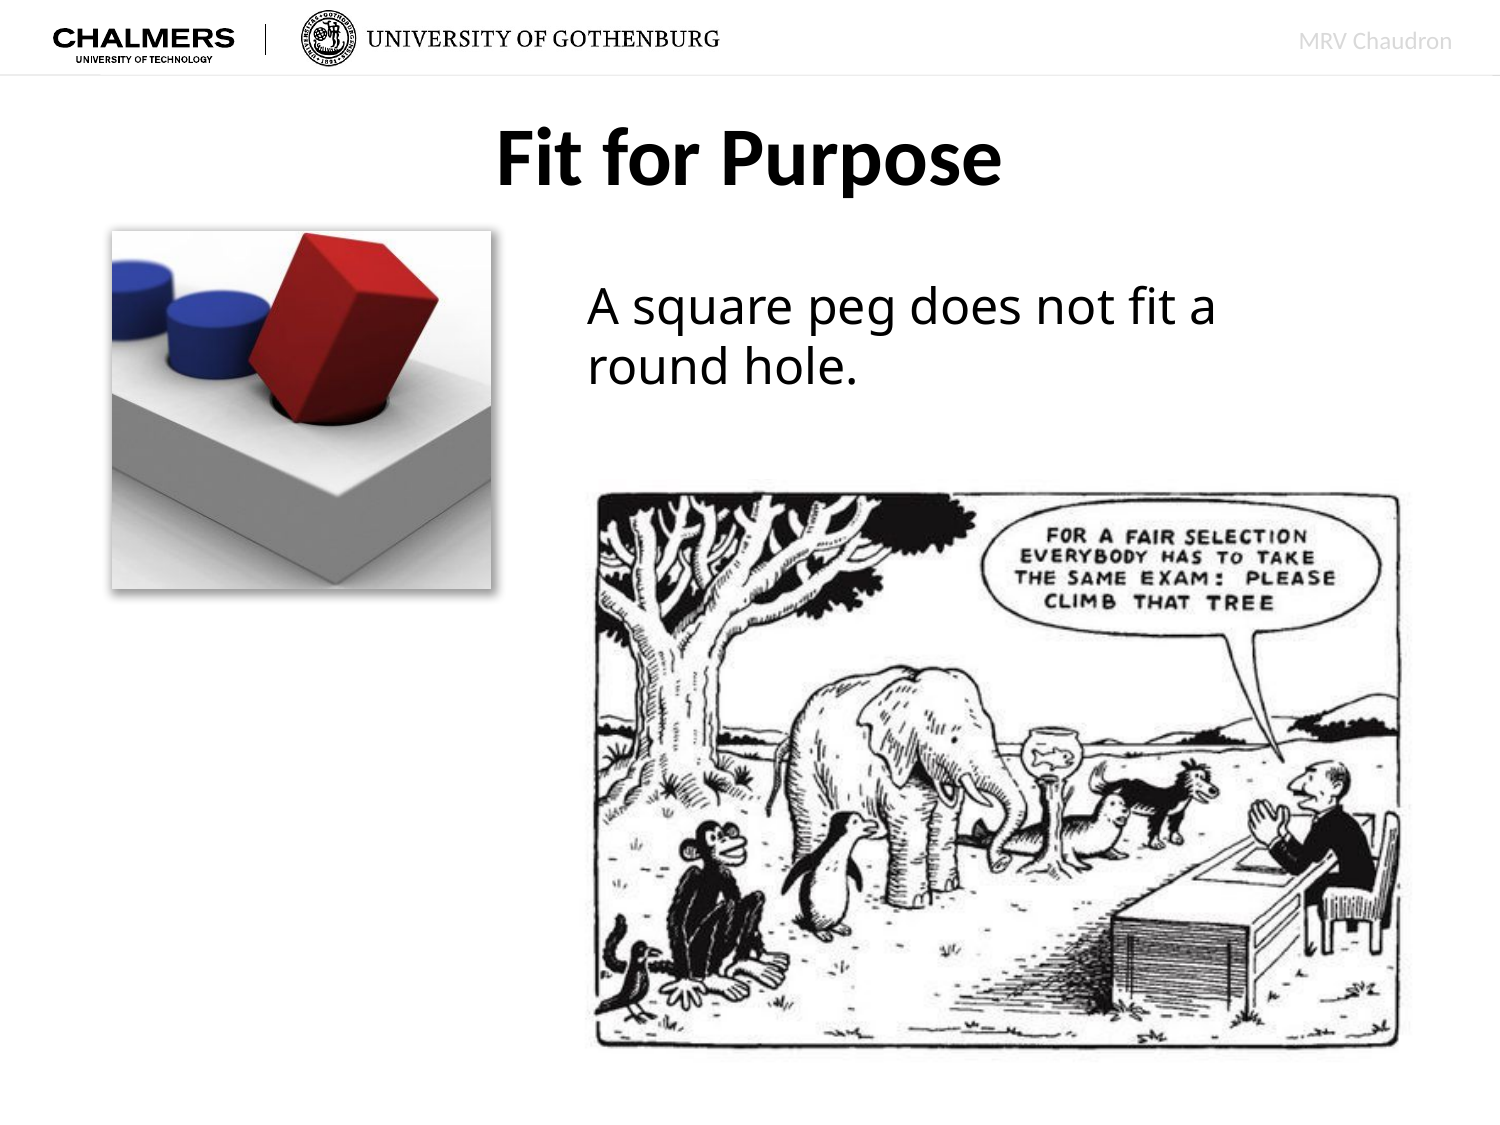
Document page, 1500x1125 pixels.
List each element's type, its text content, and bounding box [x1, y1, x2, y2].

picture [301, 10, 720, 67]
picture [111, 231, 491, 590]
title Fit for Purpose [0, 90, 1500, 215]
text_box A square peg does not fit a round hole. [572, 267, 1388, 402]
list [572, 479, 1419, 1064]
